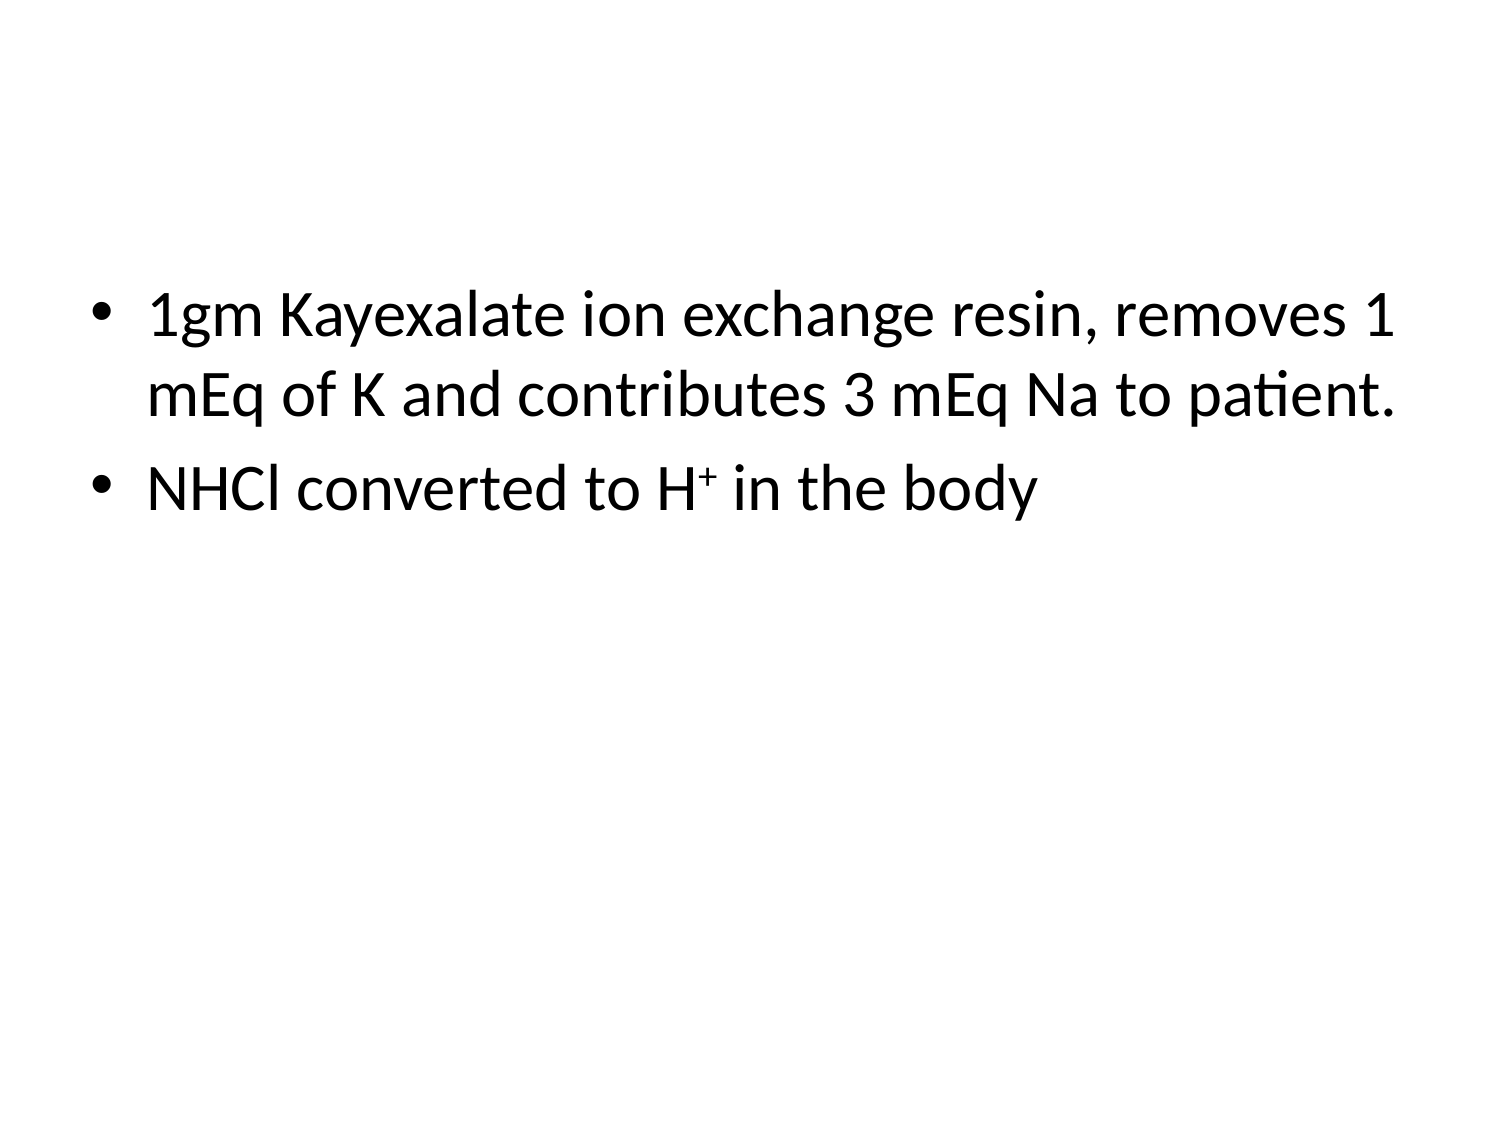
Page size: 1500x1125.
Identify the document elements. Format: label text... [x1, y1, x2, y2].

list 1gm Kayexalate ion exchange resin, removes 1 mEq of K and contributes 3 mEq Na to patient. NHCl converted to H+ in the body [75, 262, 1425, 1005]
